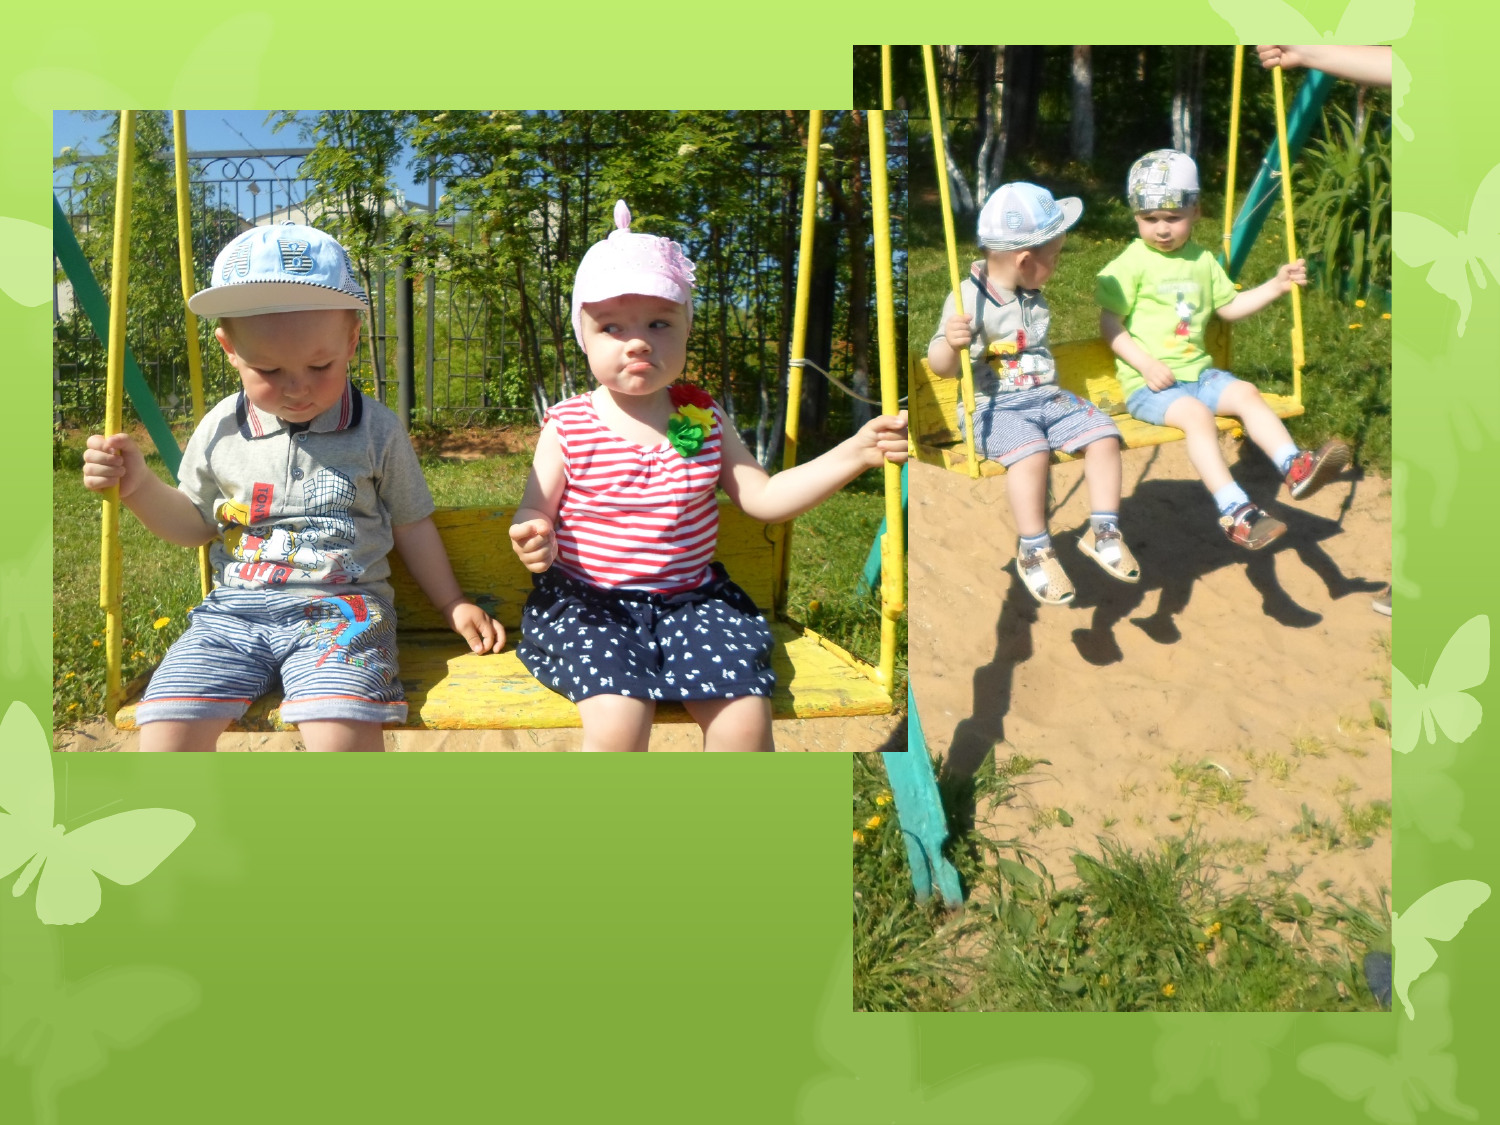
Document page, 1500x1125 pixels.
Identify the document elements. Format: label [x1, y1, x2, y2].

picture [52, 44, 1393, 1012]
